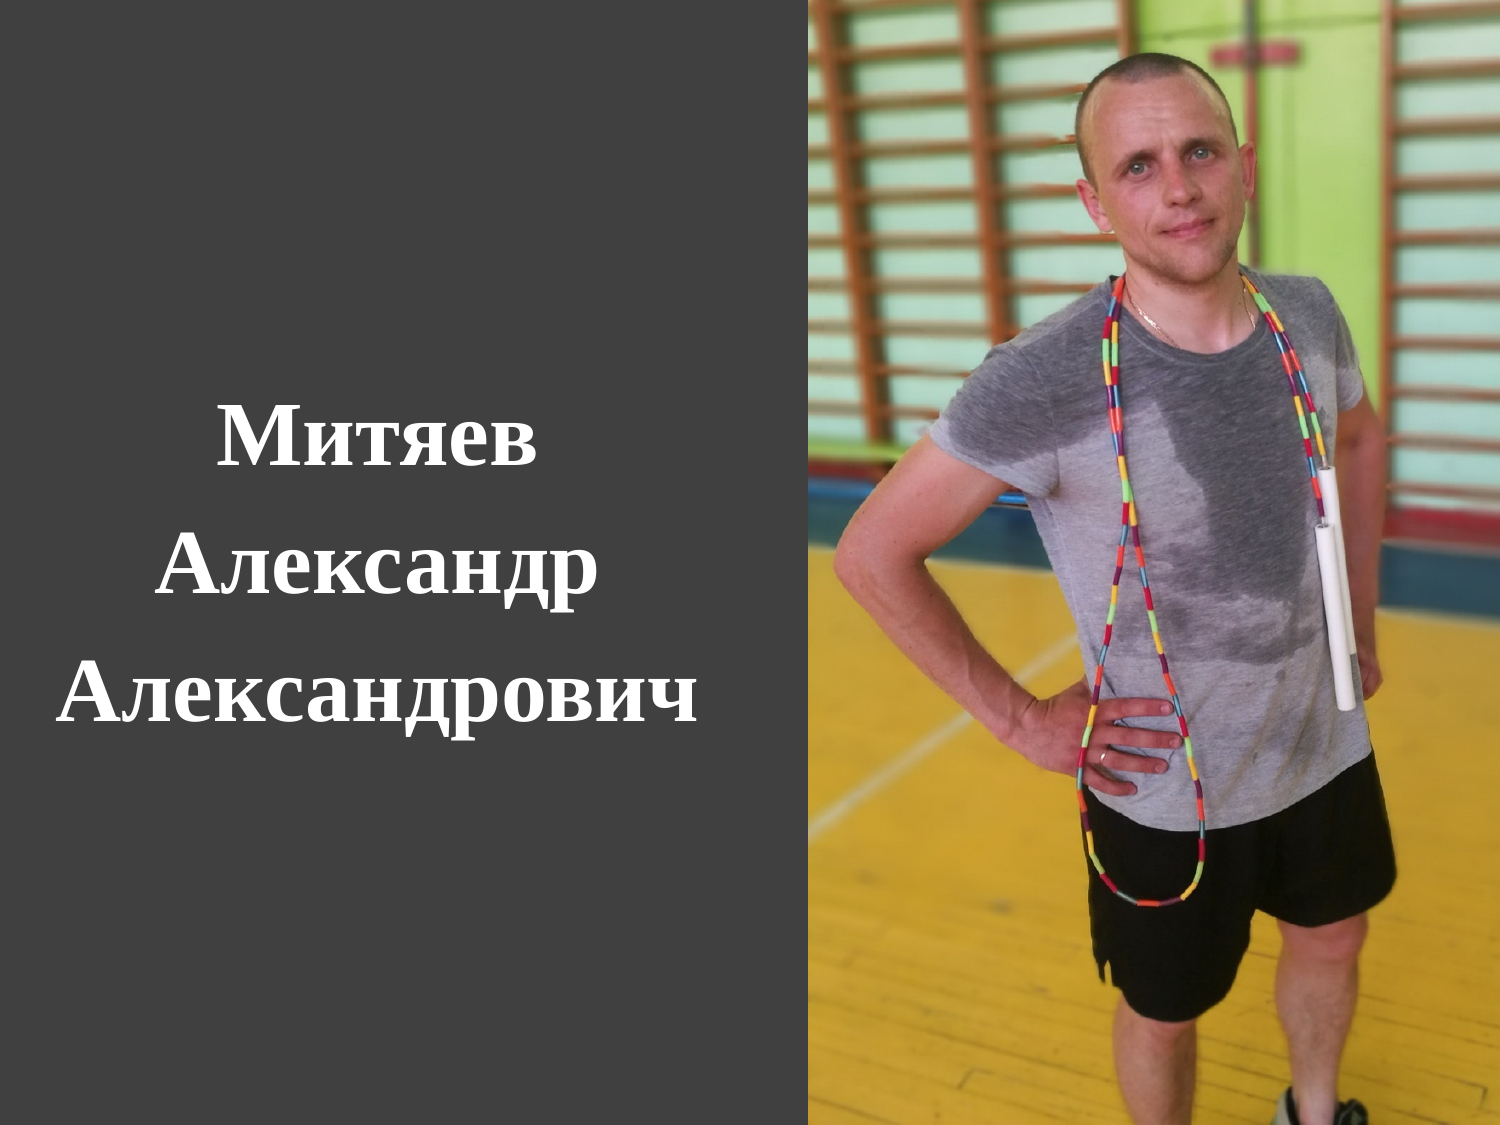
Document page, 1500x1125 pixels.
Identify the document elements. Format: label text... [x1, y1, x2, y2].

subtitle Митяев Александр Александрович [23, 365, 733, 760]
picture [808, 0, 1500, 1125]
